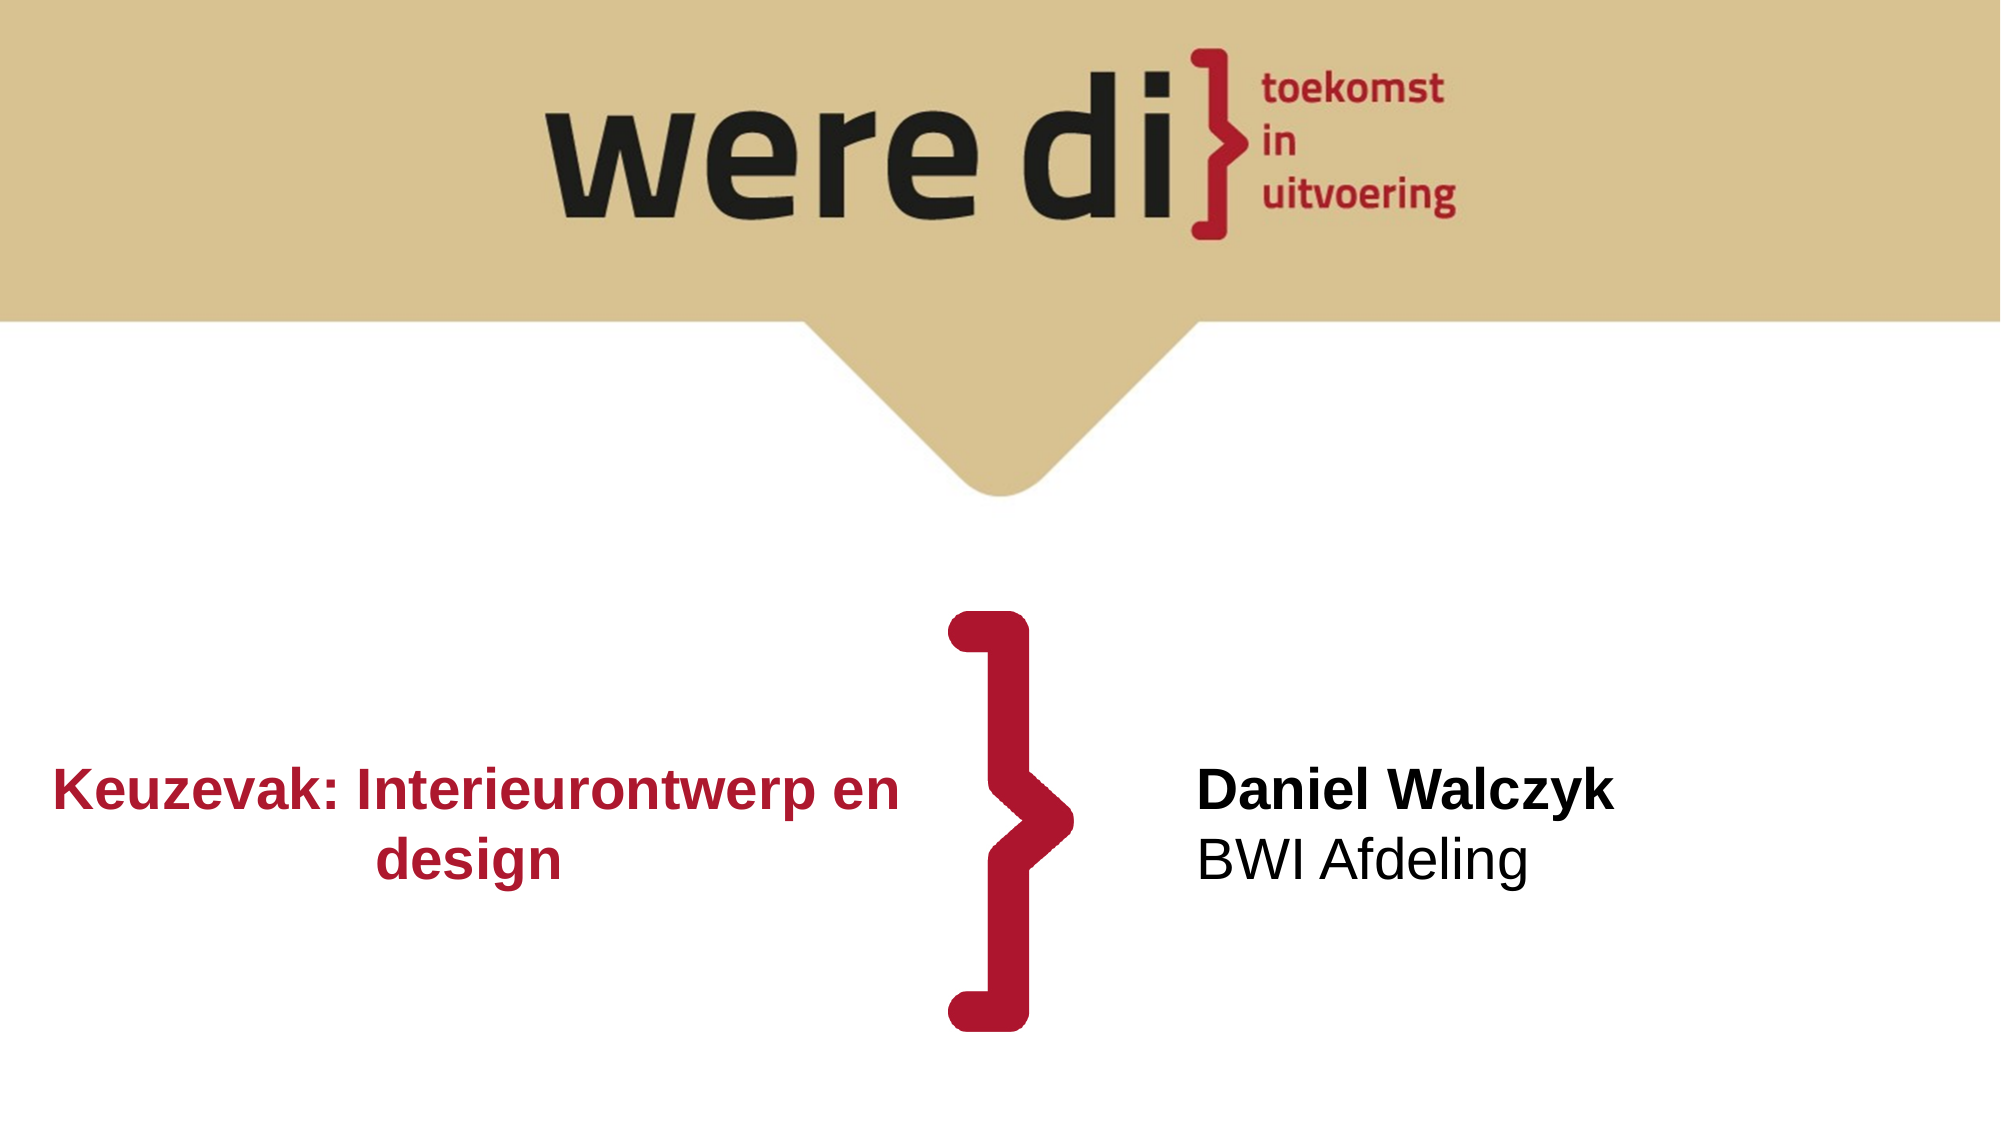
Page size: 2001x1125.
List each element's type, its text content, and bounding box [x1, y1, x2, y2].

title Daniel Walczyk BWI Afdeling [1181, 623, 1805, 1020]
picture [0, 0, 2001, 1125]
text_box Keuzevak: Interieurontwerp en design [24, 623, 929, 1020]
